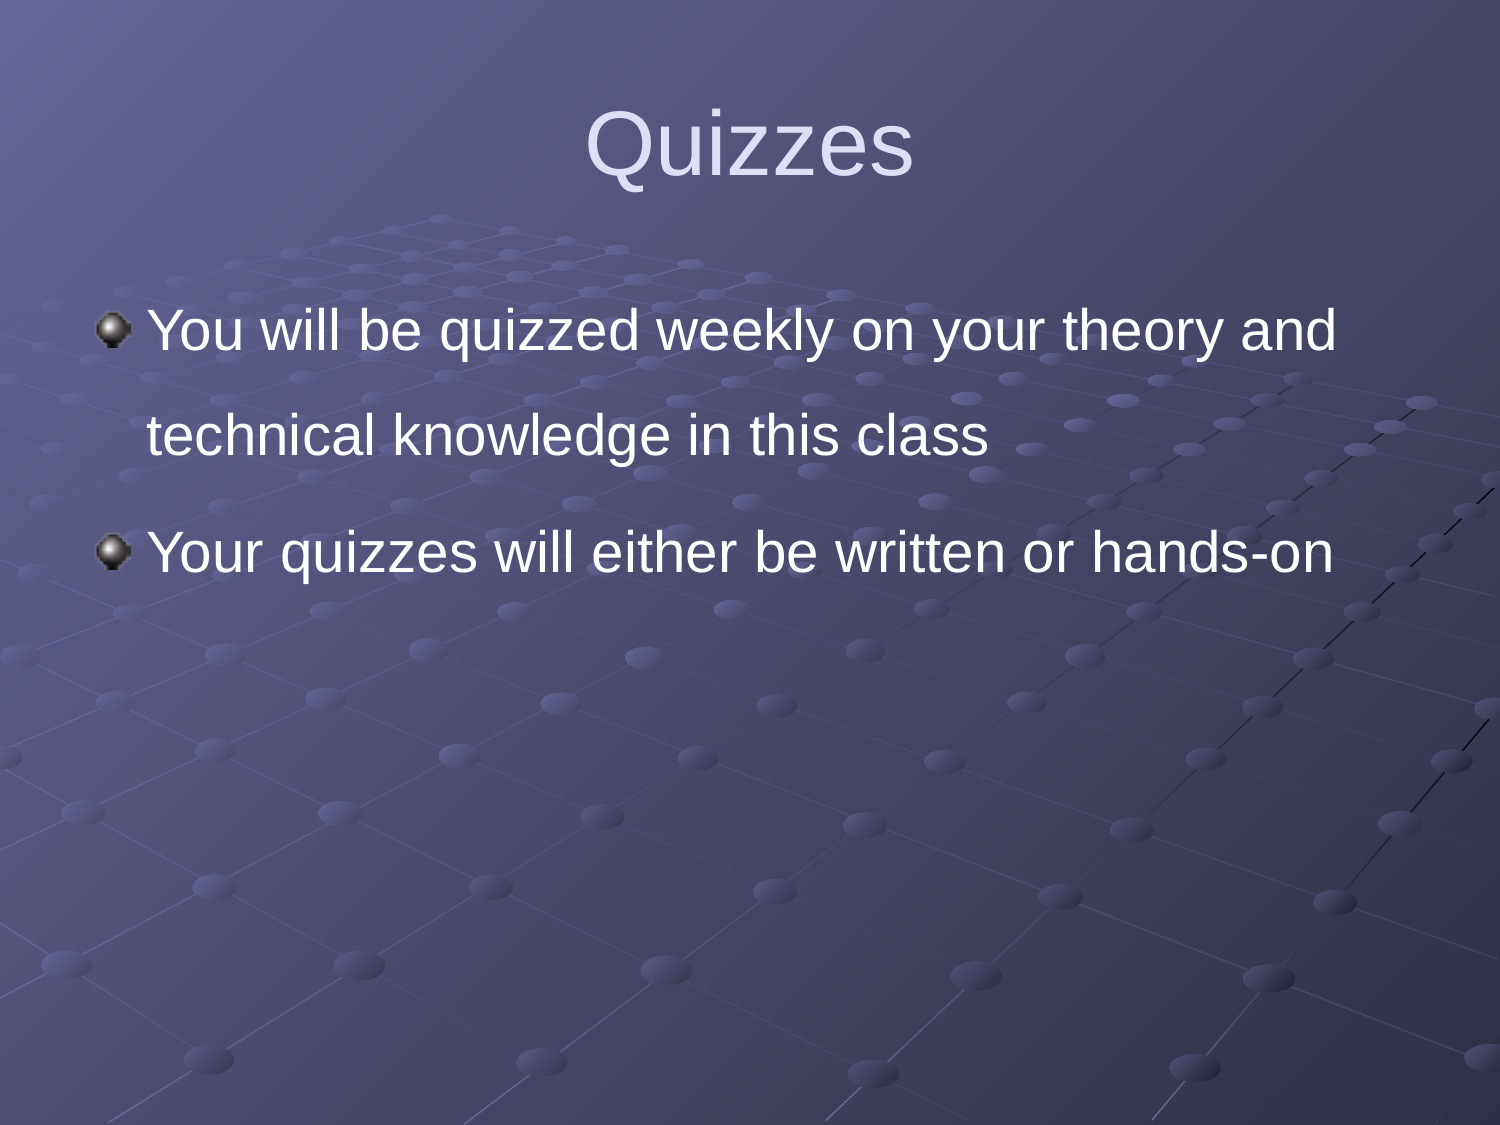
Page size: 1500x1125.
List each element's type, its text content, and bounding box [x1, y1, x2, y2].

list You will be quizzed weekly on your theory and technical knowledge in this class Your quizzes will either be written or hands-on [74, 249, 1426, 994]
picture [90, 306, 131, 348]
title Quizzes [74, 44, 1426, 233]
picture [90, 528, 131, 570]
